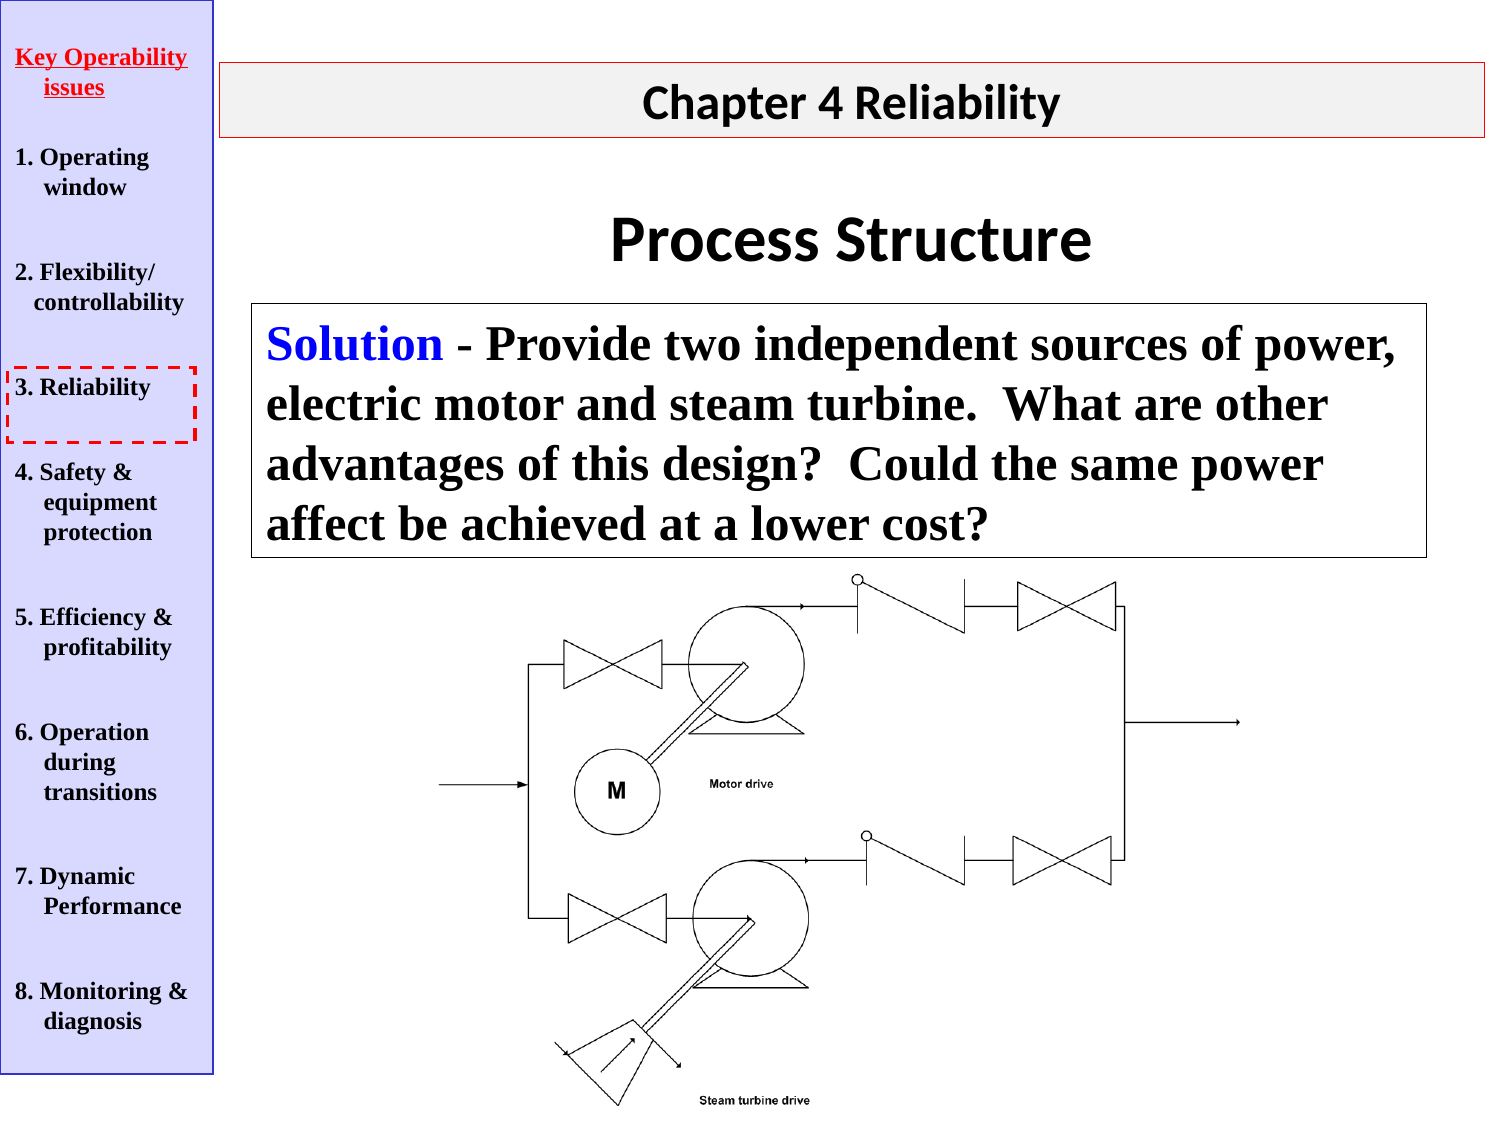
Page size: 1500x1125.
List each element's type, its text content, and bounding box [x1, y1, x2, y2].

text_box [7, 367, 196, 443]
text_box Key Operability issues 1. Operating window 2. Flexibility/ controllability 3. Reliability 4. Safety & equipment protection 5. Efficiency & profitability 6. Operation during transitions 7. Dynamic Performance 8. Monitoring & diagnosis [0, 0, 213, 1074]
text_box Process Structure [370, 187, 1334, 283]
text_box Chapter 4 Reliability [219, 62, 1485, 138]
text_box Solution - Provide two independent sources of power, electric motor and steam turbine. What are other advantages of this design? Could the same power affect be achieved at a lower cost? [251, 303, 1427, 558]
picture [437, 573, 1240, 1108]
